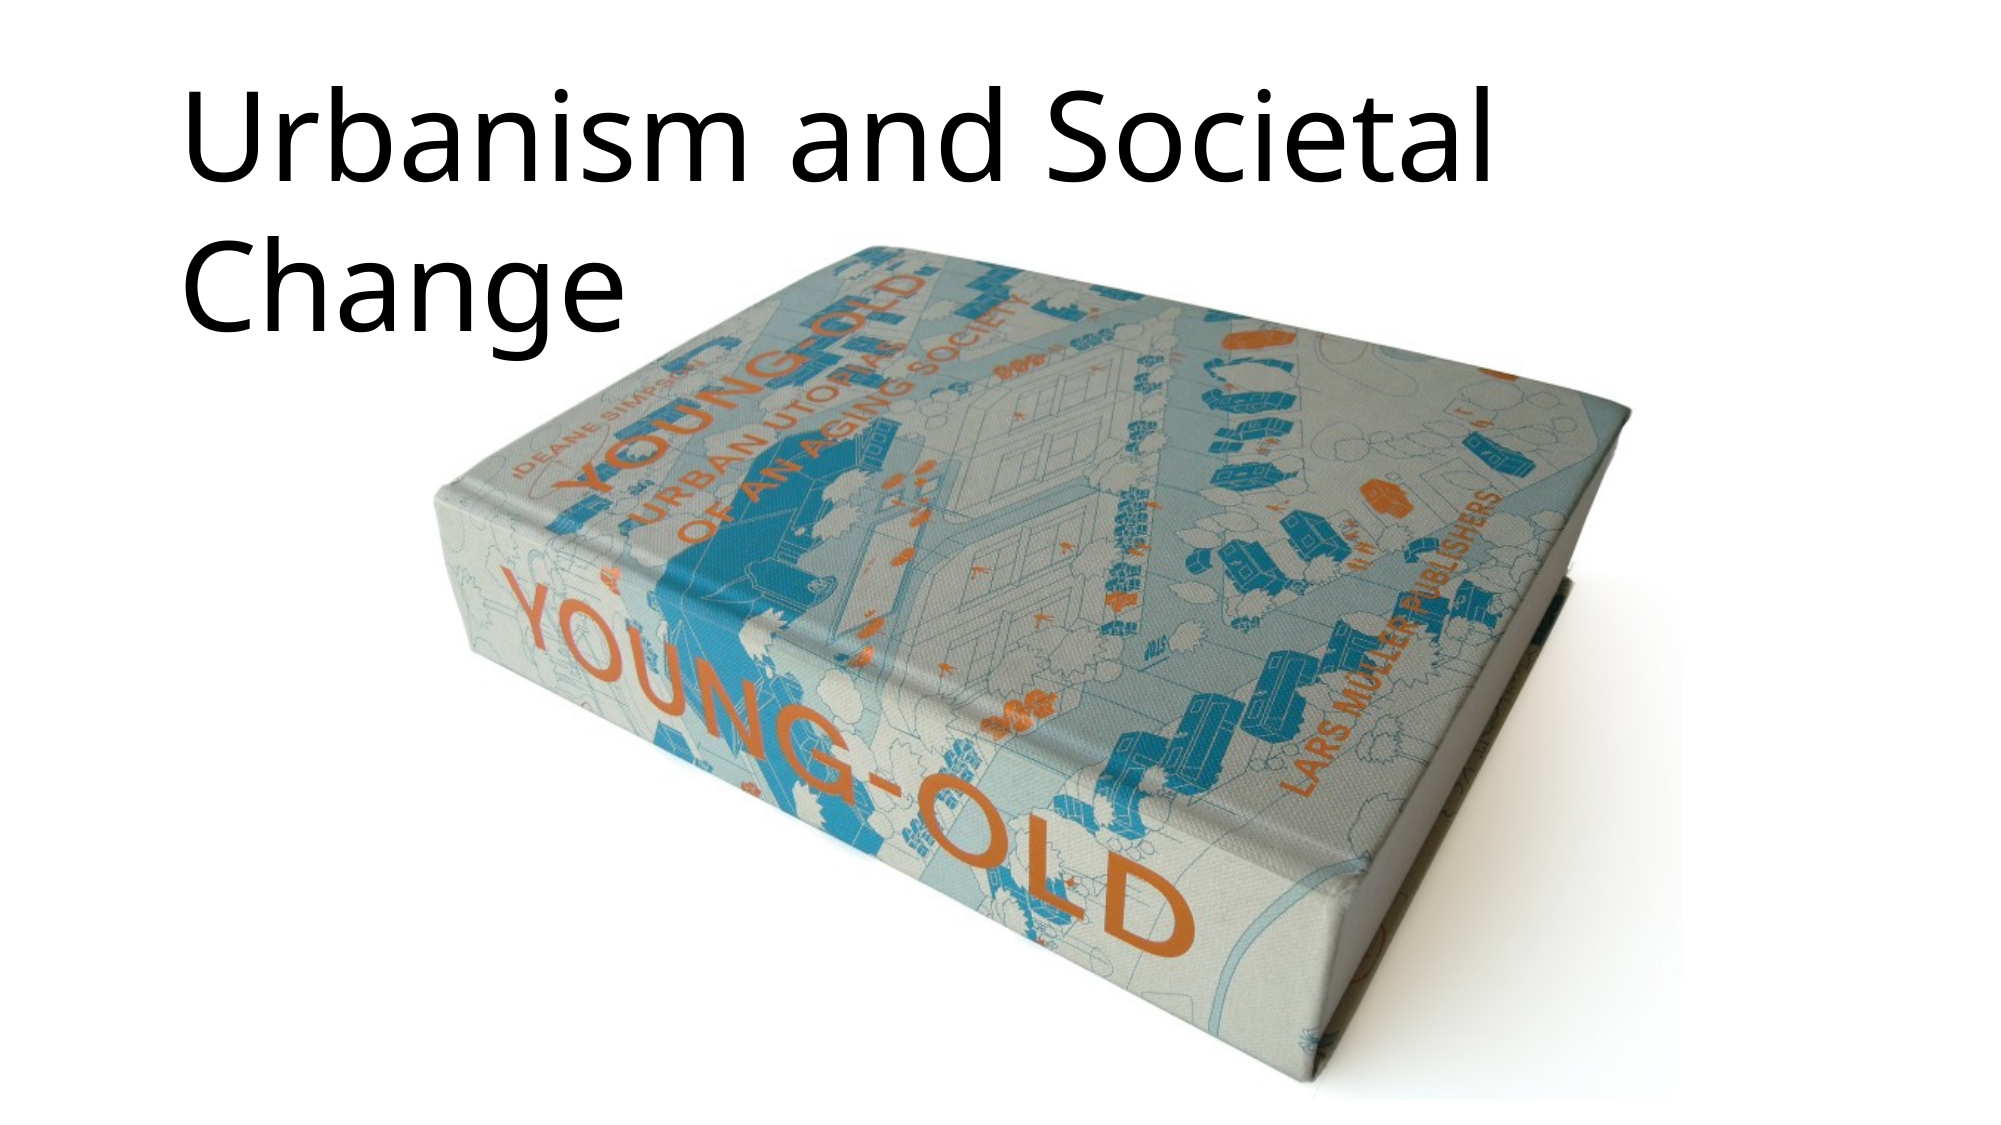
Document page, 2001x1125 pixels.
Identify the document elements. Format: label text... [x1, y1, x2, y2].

picture [385, 234, 1682, 1100]
text_box Urbanism and Societal Change [176, 54, 1729, 356]
